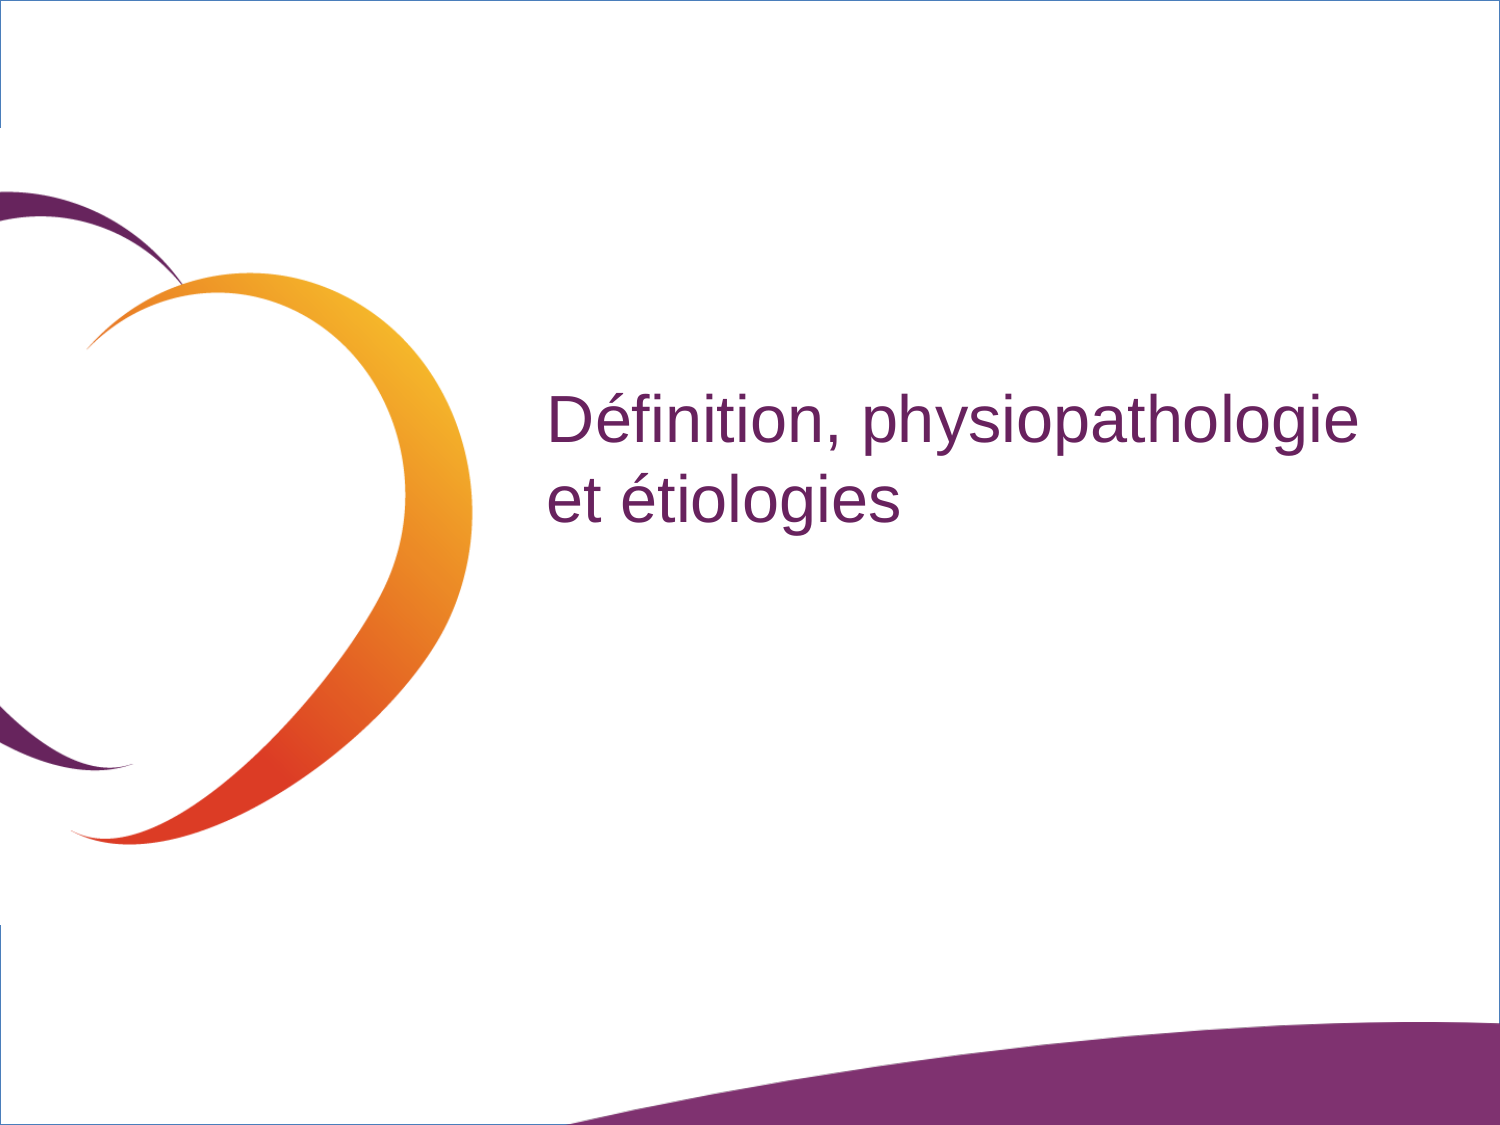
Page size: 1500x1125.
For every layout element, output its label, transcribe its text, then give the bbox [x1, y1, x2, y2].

picture [0, 128, 561, 925]
title Définition, physiopathologie et étiologies [531, 368, 1441, 667]
